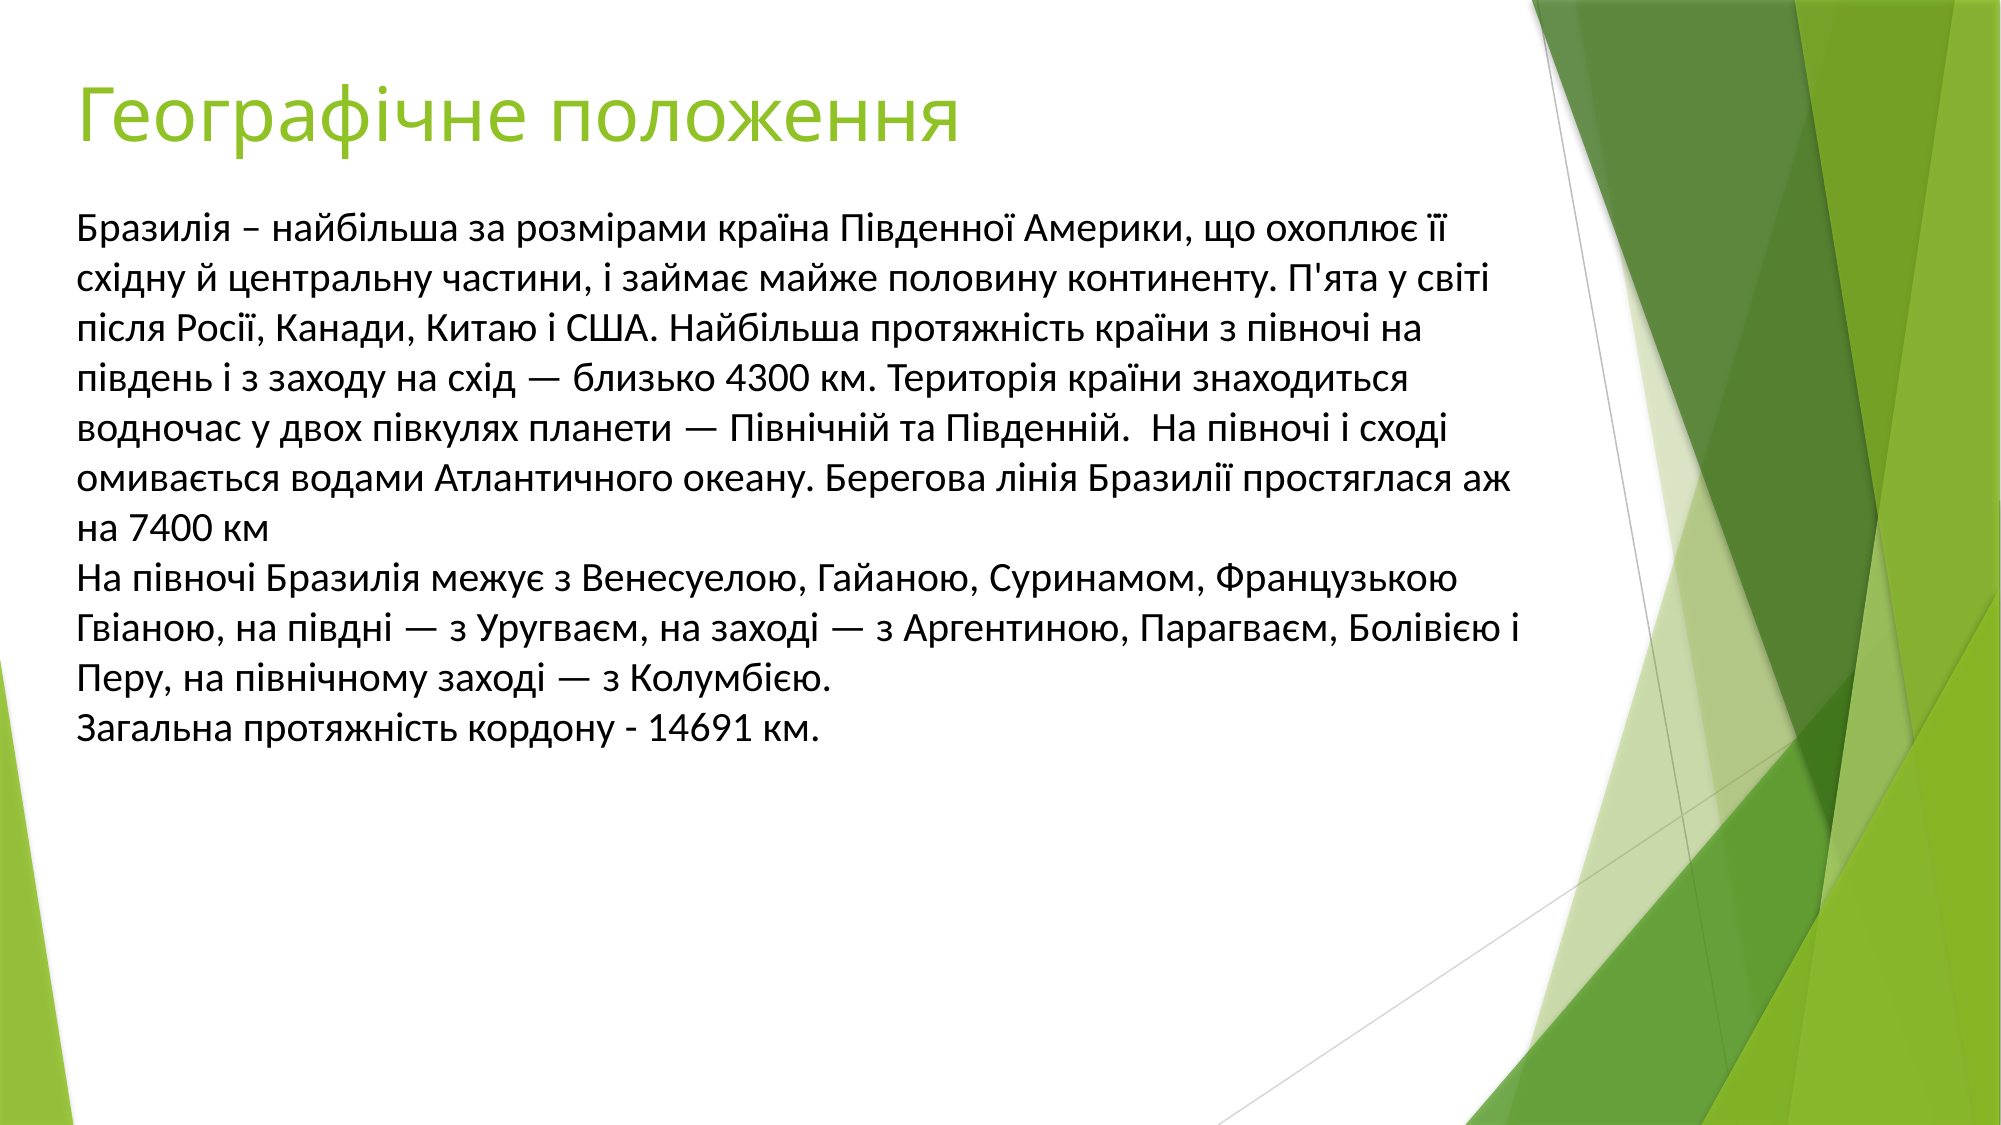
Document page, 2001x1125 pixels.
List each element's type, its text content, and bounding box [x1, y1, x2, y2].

title Географічне положення [61, 58, 1473, 192]
text_box Бразилія – найбільша за розмірами країна Південної Америки, що охоплює її східну й центральну частини, і займає майже половину континенту. П'ята у світі після Росії, Канади, Китаю і США. Найбільша протяжність країни з півночі на південь і з заходу на схід — близько 4300 км. Територія країни знаходиться водночас у двох півкулях планети — Північній та Південній. На півночі і сході омивається водами Атлантичного океану. Берегова лінія Бразилії простяглася аж на 7400 км На півночі Бразилія межує з Венесуелою, Гайаною, Суринамом, Французькою Гвіаною, на півдні — з Уругваєм, на заході — з Аргентиною, Парагваєм, Болівією і Перу, на північному заході — з Колумбією. Загальна протяжність кордону - 14691 км. [61, 192, 1558, 758]
